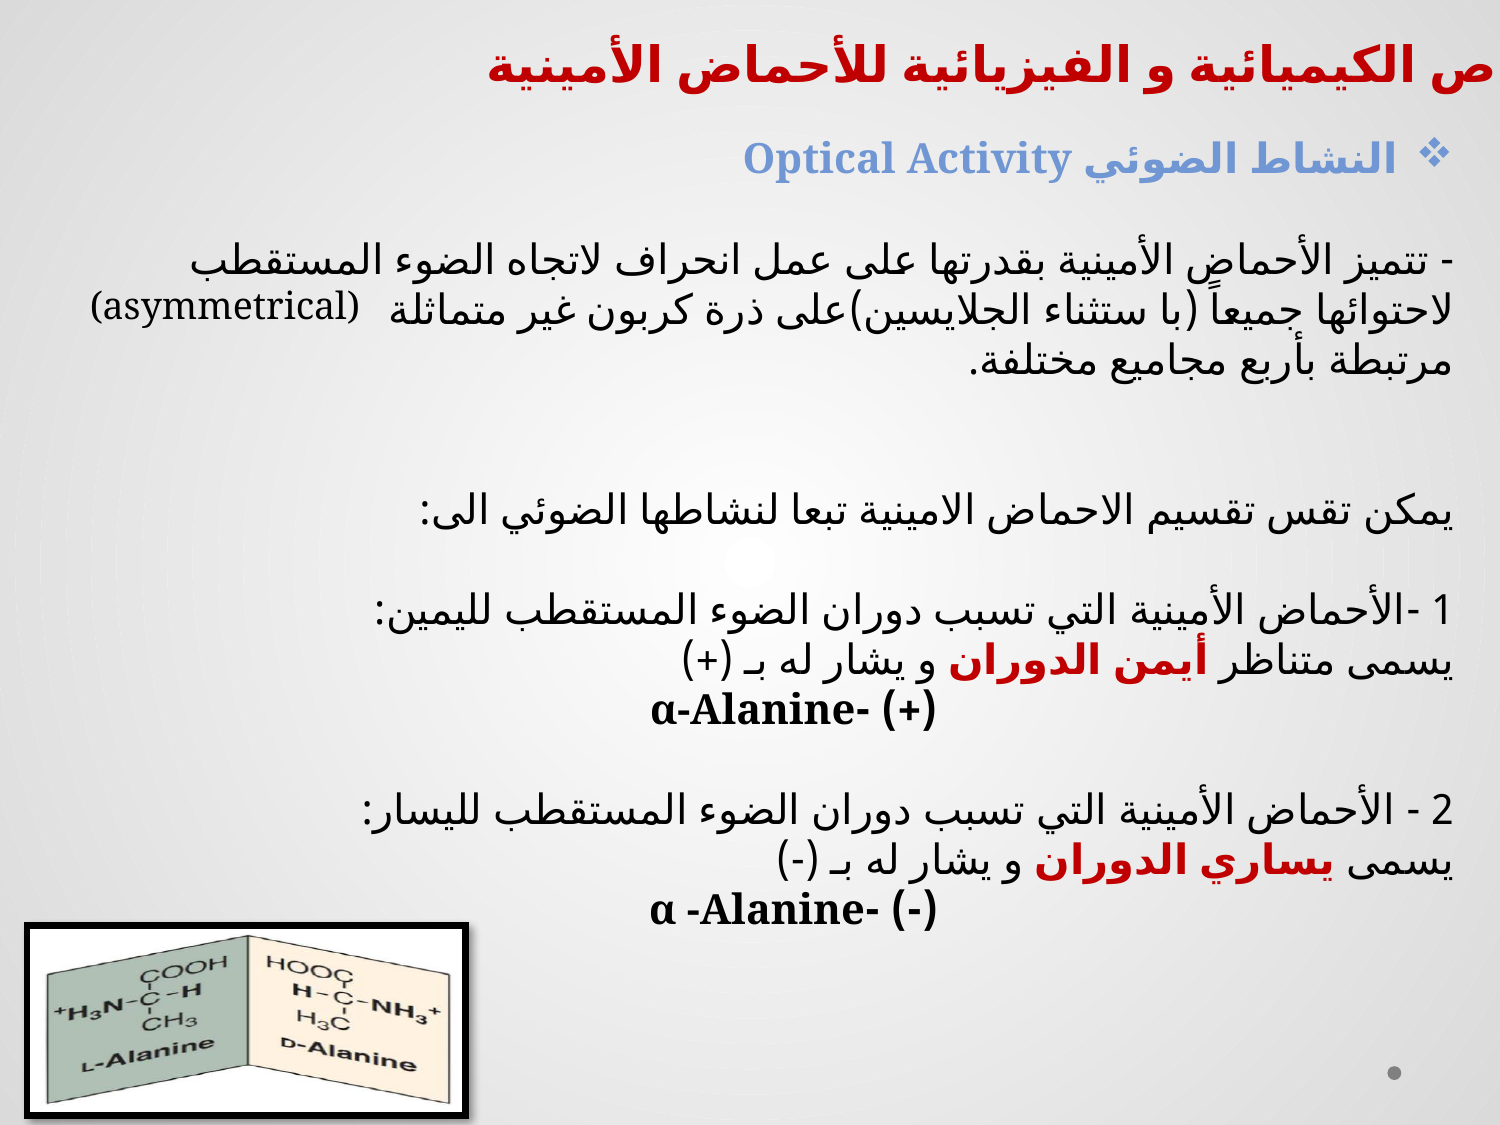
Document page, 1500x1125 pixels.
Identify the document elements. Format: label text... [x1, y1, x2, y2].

text_box (asymmetrical) [75, 274, 413, 335]
text_box النشاط الضوئي Optical Activity - تتميز الأحماض الأمينية بقدرتها على عمل انحراف لاتجاه الضوء المستقطب لاحتوائها جميعاً (با ستثناء الجلايسين)على ذرة كربون غير متماثلة مرتبطة بأربع مجاميع مختلفة. يمكن تقس تقسيم الاحماض الامينية تبعا لنشاطها الضوئي الى: 1 -الأحماض الأمينية التي تسبب دوران الضوء المستقطب لليمين: يسمى متناظر أيمن الدوران و يشار له بـ (+) (+) -α-Alanine 2 - الأحماض الأمينية التي تسبب دوران الضوء المستقطب لليسار: يسمى يساري الدوران و يشار له بـ (-) (-) -α -Alanine [118, 124, 1469, 940]
text_box الخواص الكيميائية و الفيزيائية للأحماض الأمينية [471, 24, 1500, 100]
picture [30, 928, 463, 1113]
